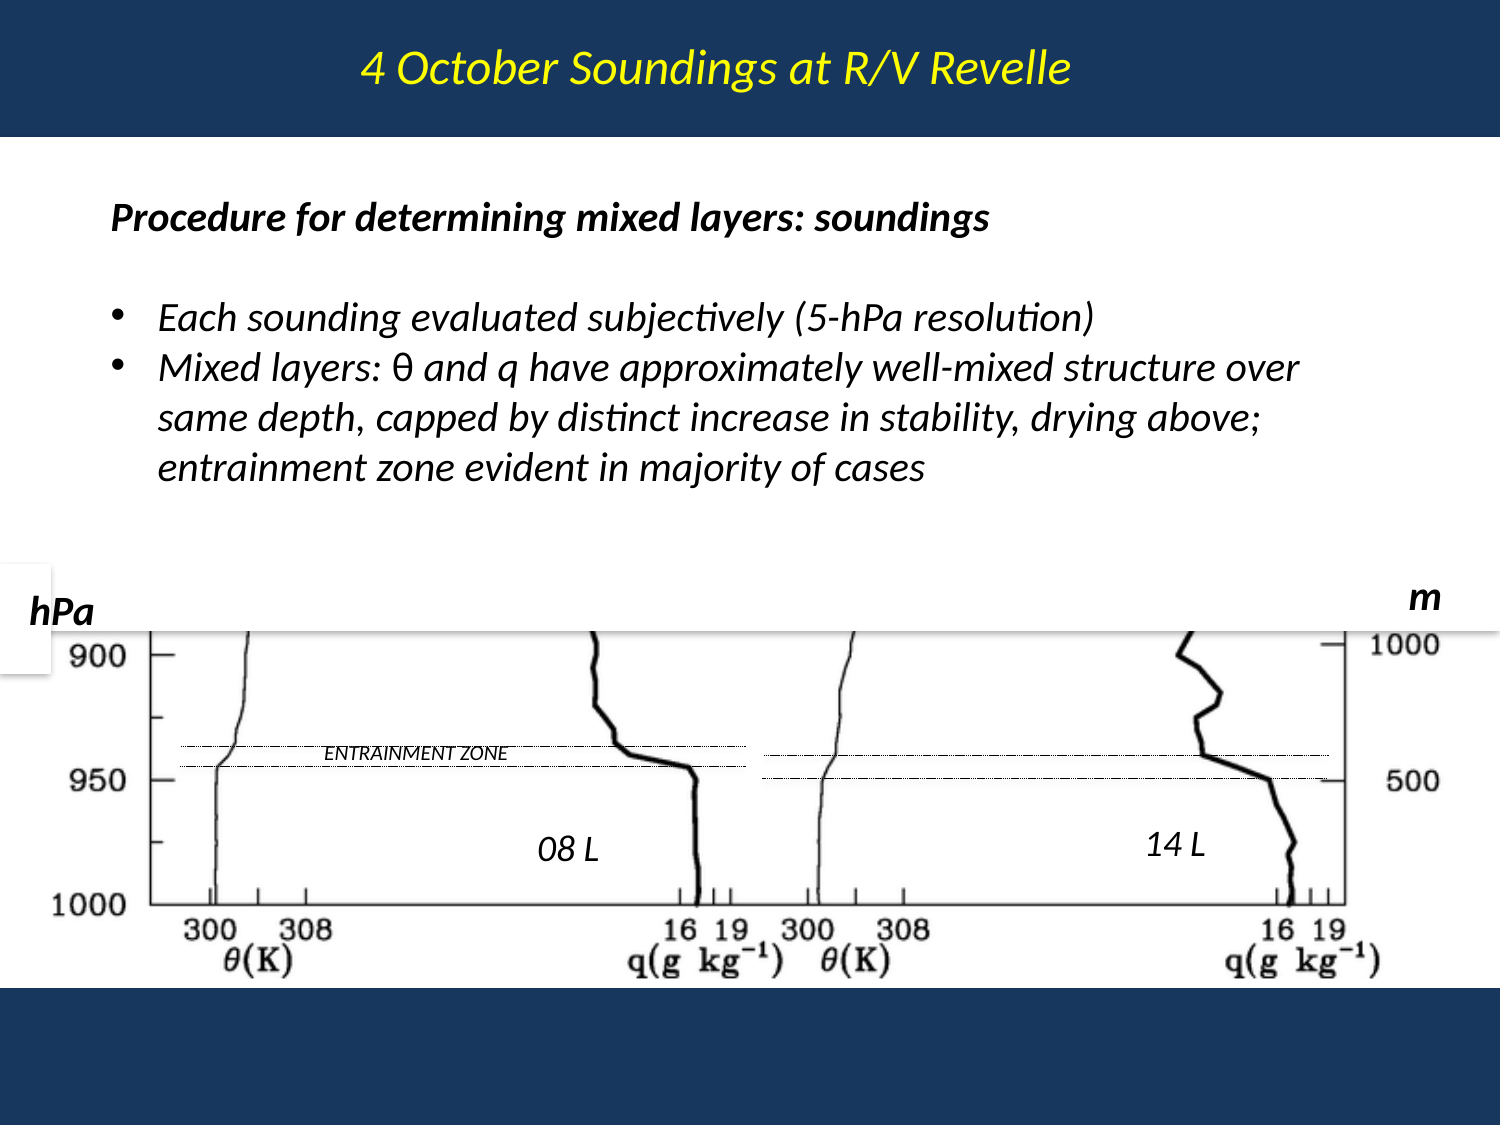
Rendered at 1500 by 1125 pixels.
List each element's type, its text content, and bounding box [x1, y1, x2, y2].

text_box 4 October Soundings at R/V Revelle [344, 26, 1278, 102]
picture [0, 137, 1500, 988]
